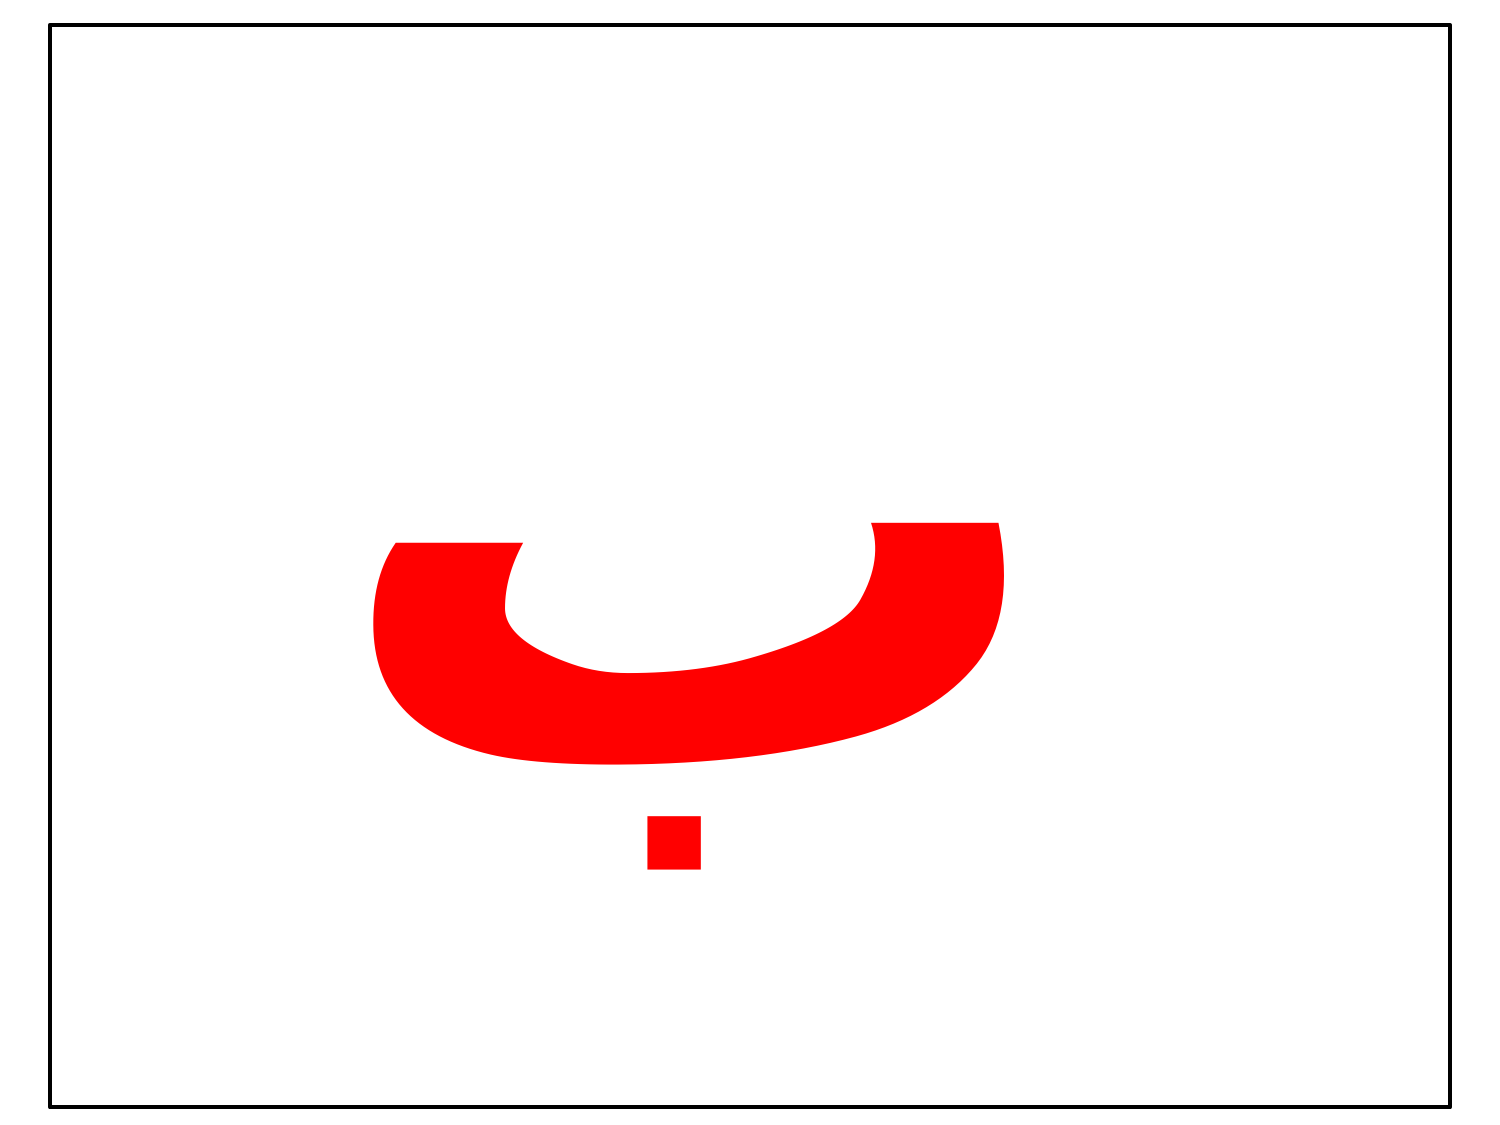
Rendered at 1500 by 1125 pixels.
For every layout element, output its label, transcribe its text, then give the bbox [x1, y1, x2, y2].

table_header ب [463, 100, 1075, 1066]
text_box [48, 23, 1452, 1109]
